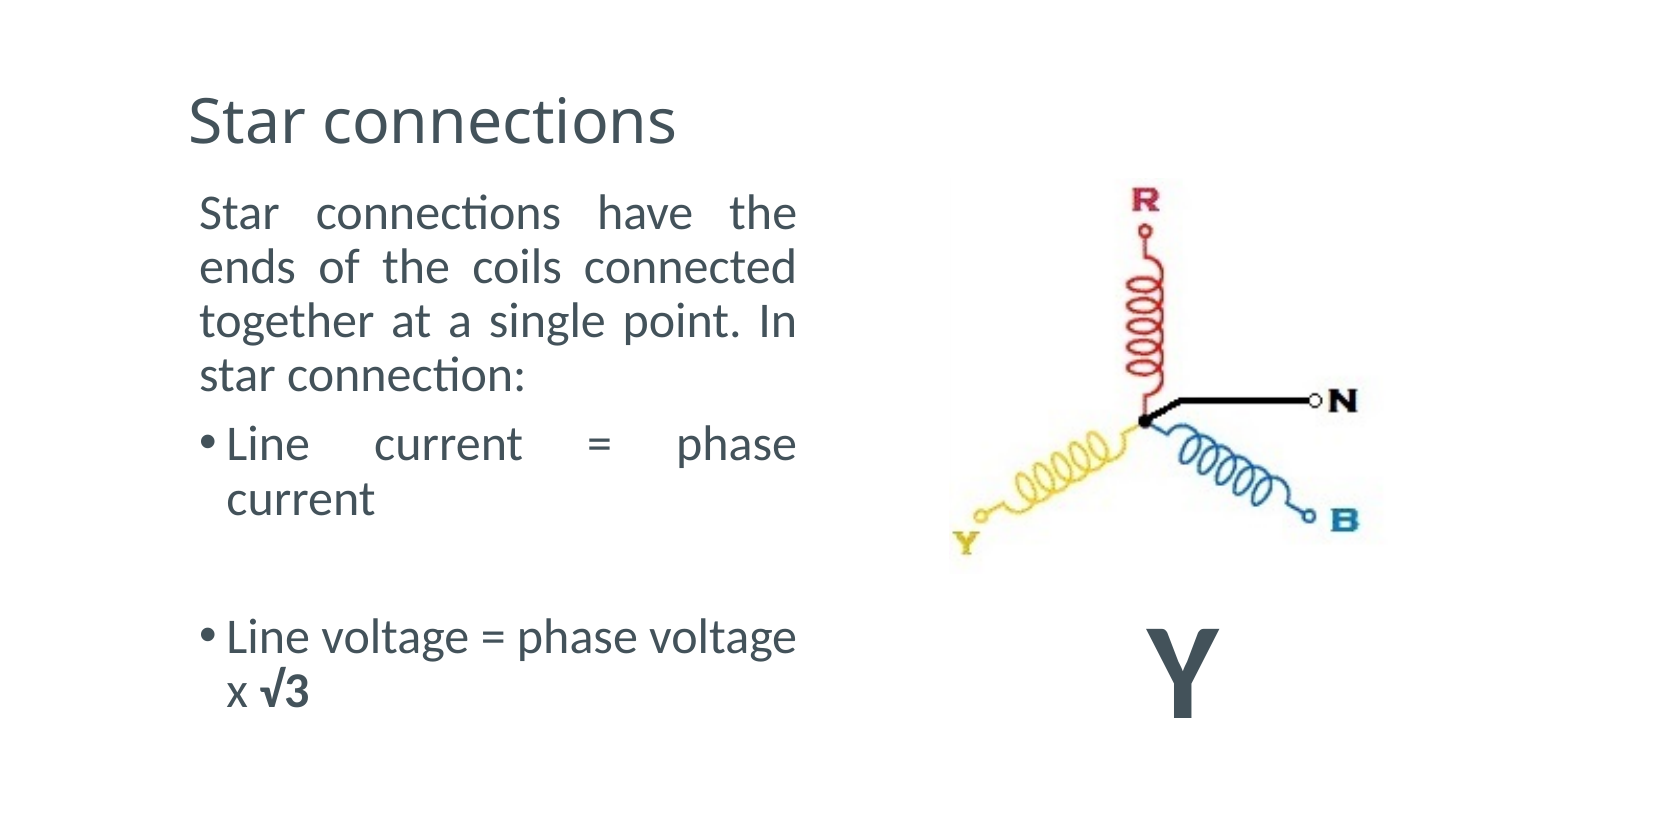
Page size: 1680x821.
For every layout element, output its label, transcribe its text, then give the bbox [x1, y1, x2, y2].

text_box Y [1132, 574, 1235, 753]
title Star connections [173, 43, 1433, 203]
picture [949, 178, 1446, 574]
